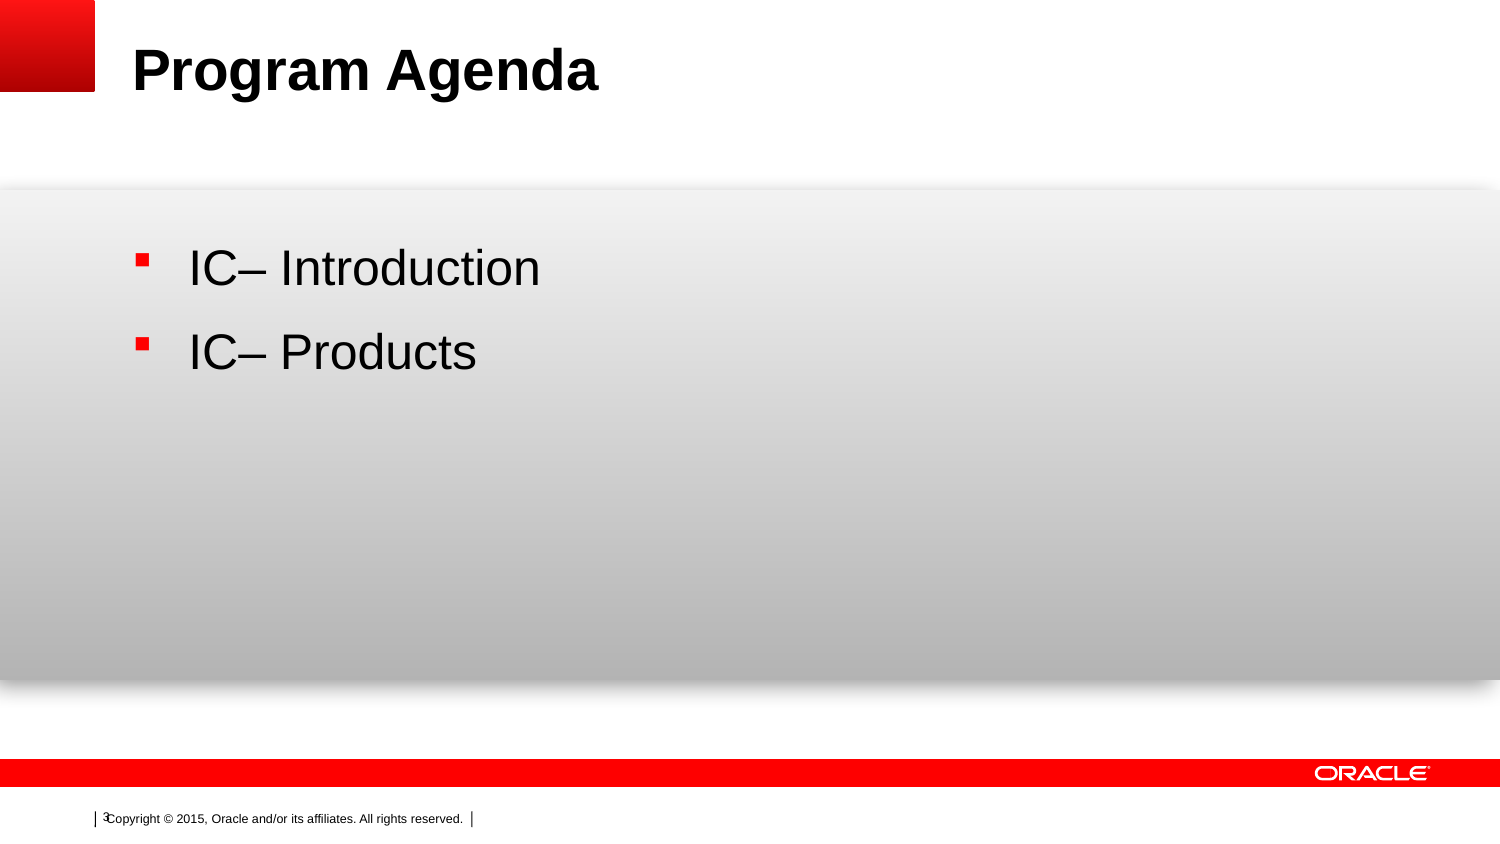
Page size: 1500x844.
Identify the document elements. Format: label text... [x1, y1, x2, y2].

picture [0, 759, 1500, 787]
list IC– Introduction IC– Products [132, 223, 1407, 653]
title Program Agenda [132, 40, 1407, 166]
